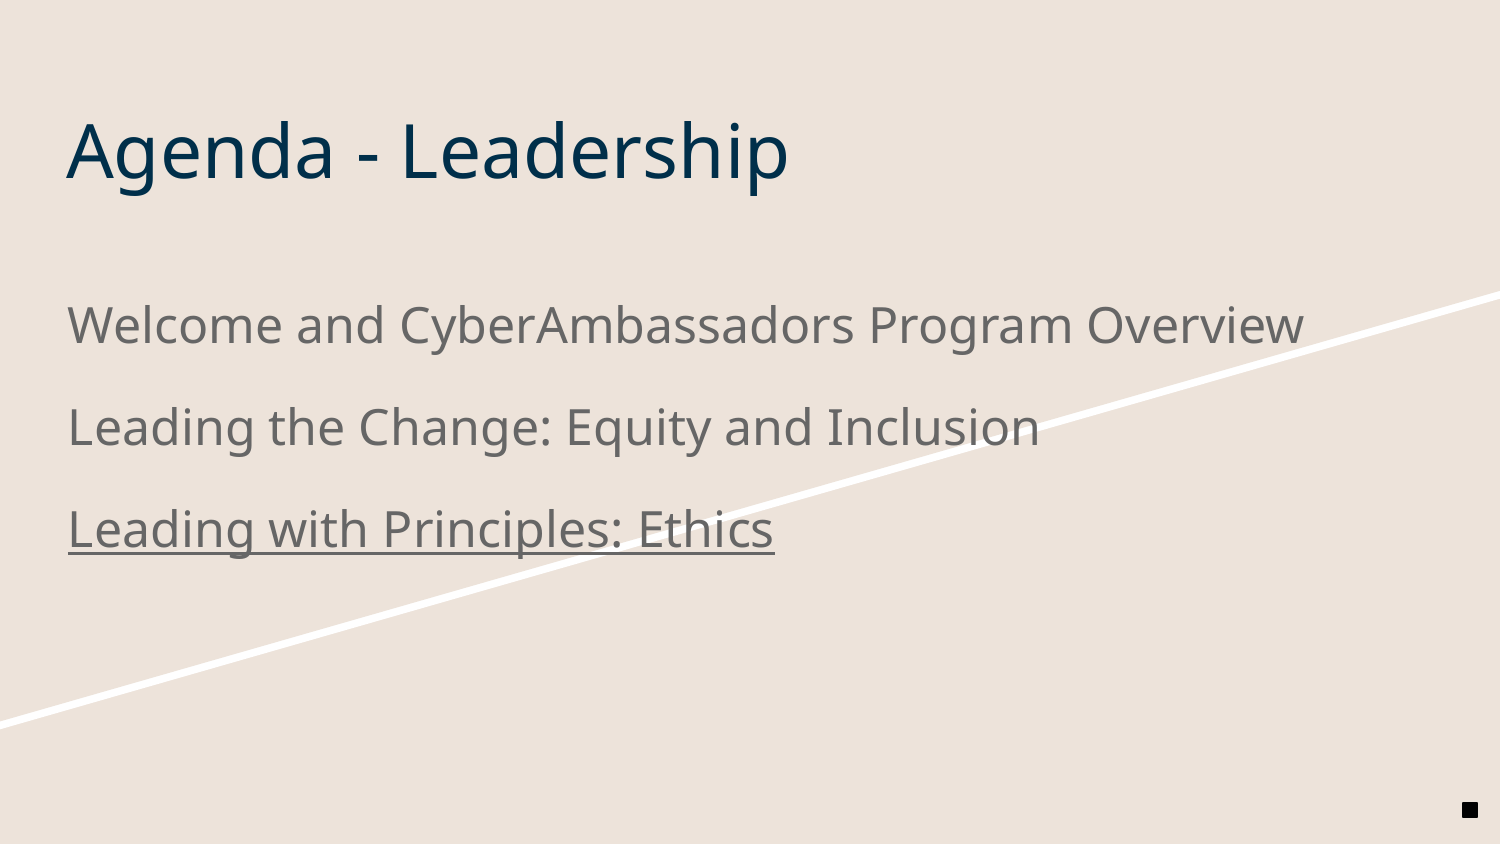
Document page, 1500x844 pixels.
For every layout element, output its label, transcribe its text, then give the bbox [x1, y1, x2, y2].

title Agenda - Leadership [51, 88, 1449, 299]
list Welcome and CyberAmbassadors Program Overview Leading the Change: Equity and Inclusion Leading with Principles: Ethics [52, 299, 1448, 759]
picture [1462, 802, 1478, 818]
